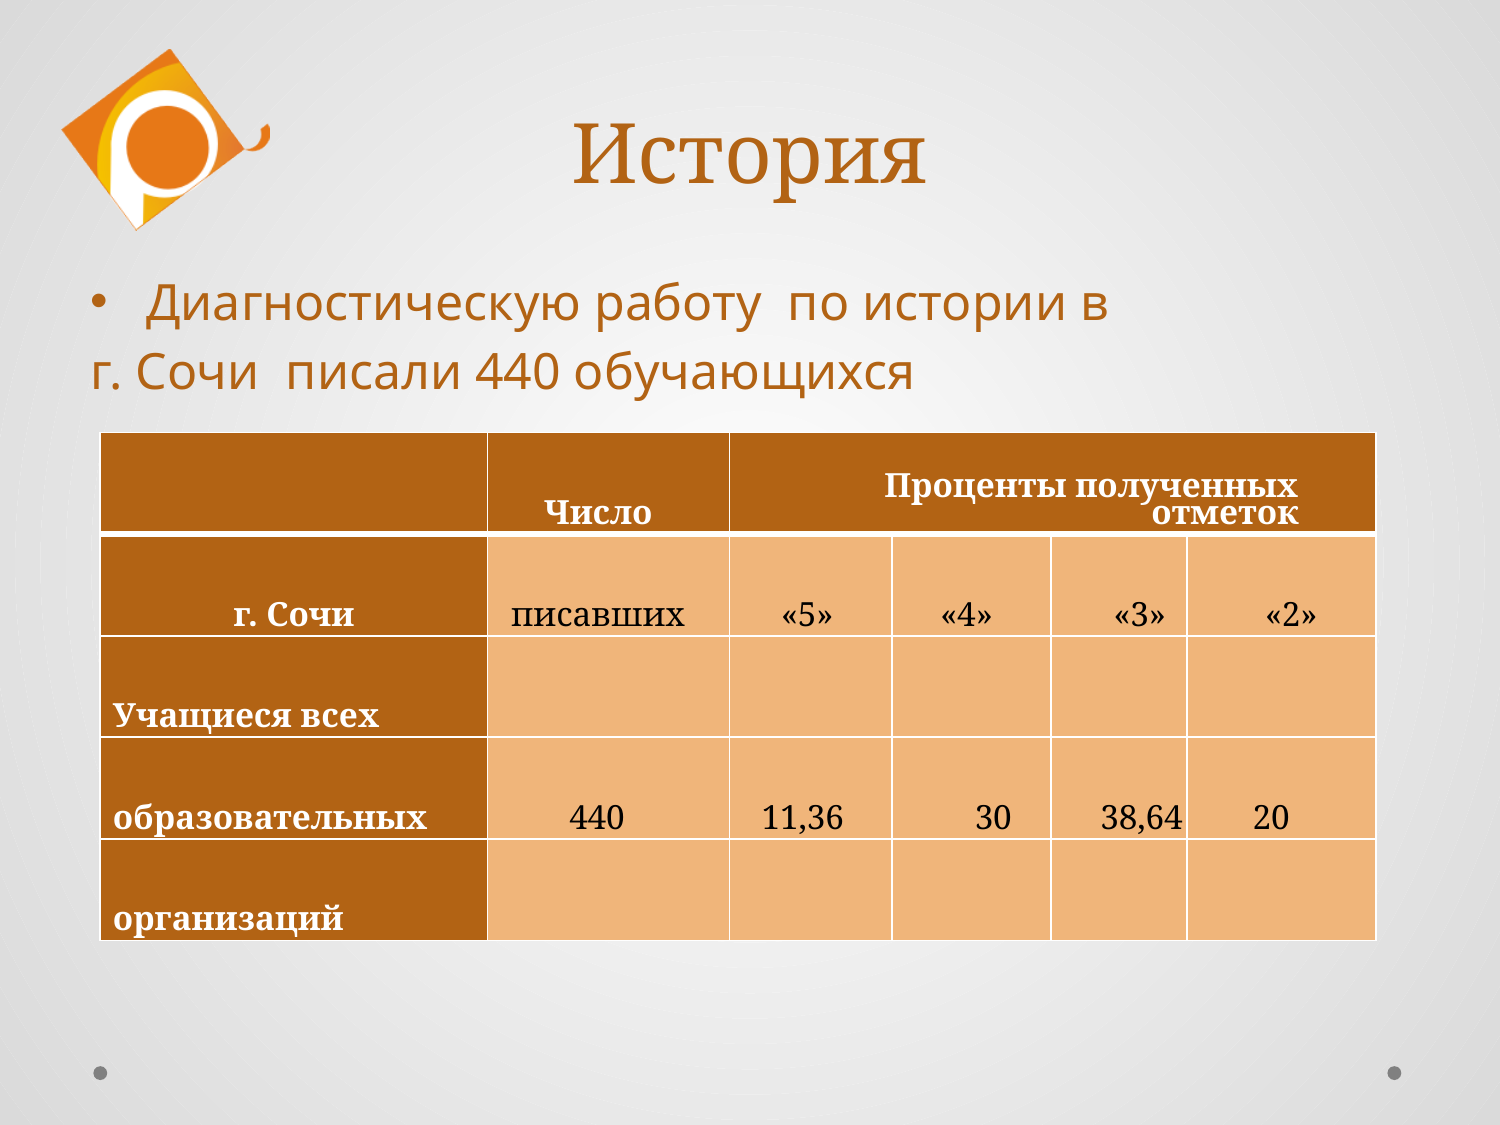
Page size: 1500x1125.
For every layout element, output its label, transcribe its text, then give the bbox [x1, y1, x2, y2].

table_cell Учащиеся всех [101, 637, 487, 736]
table_header Проценты полученных отметок [730, 433, 1375, 531]
table_cell [730, 840, 891, 940]
table_cell [730, 637, 891, 736]
table_cell 20 [1188, 738, 1375, 838]
list Диагностическую работу по истории в г. Сочи писали 440 обучающихся [75, 262, 1425, 1005]
table_header Число [488, 433, 729, 531]
table_cell [1188, 840, 1375, 940]
table_cell г. Сочи [101, 537, 487, 635]
table_cell «2» [1188, 537, 1375, 635]
table_cell «4» [893, 537, 1050, 635]
table_cell 30 [893, 738, 1050, 838]
table_cell [488, 840, 729, 940]
table_cell 38,64 [1052, 738, 1186, 838]
title История [75, 0, 1424, 209]
table_cell [893, 637, 1050, 736]
table_cell писавших [488, 537, 729, 635]
table_cell «5» [730, 537, 891, 635]
table_cell образовательных [101, 738, 487, 838]
table_cell 440 [488, 738, 729, 838]
table_cell [1052, 637, 1186, 736]
table_cell [1052, 840, 1186, 940]
table_cell «3» [1052, 537, 1186, 635]
table_cell [1188, 637, 1375, 736]
table_cell [488, 637, 729, 736]
table_header [101, 433, 487, 531]
table_cell 11,36 [730, 738, 891, 838]
table_cell организаций [101, 840, 487, 940]
picture [61, 49, 270, 231]
table_cell [893, 840, 1050, 940]
